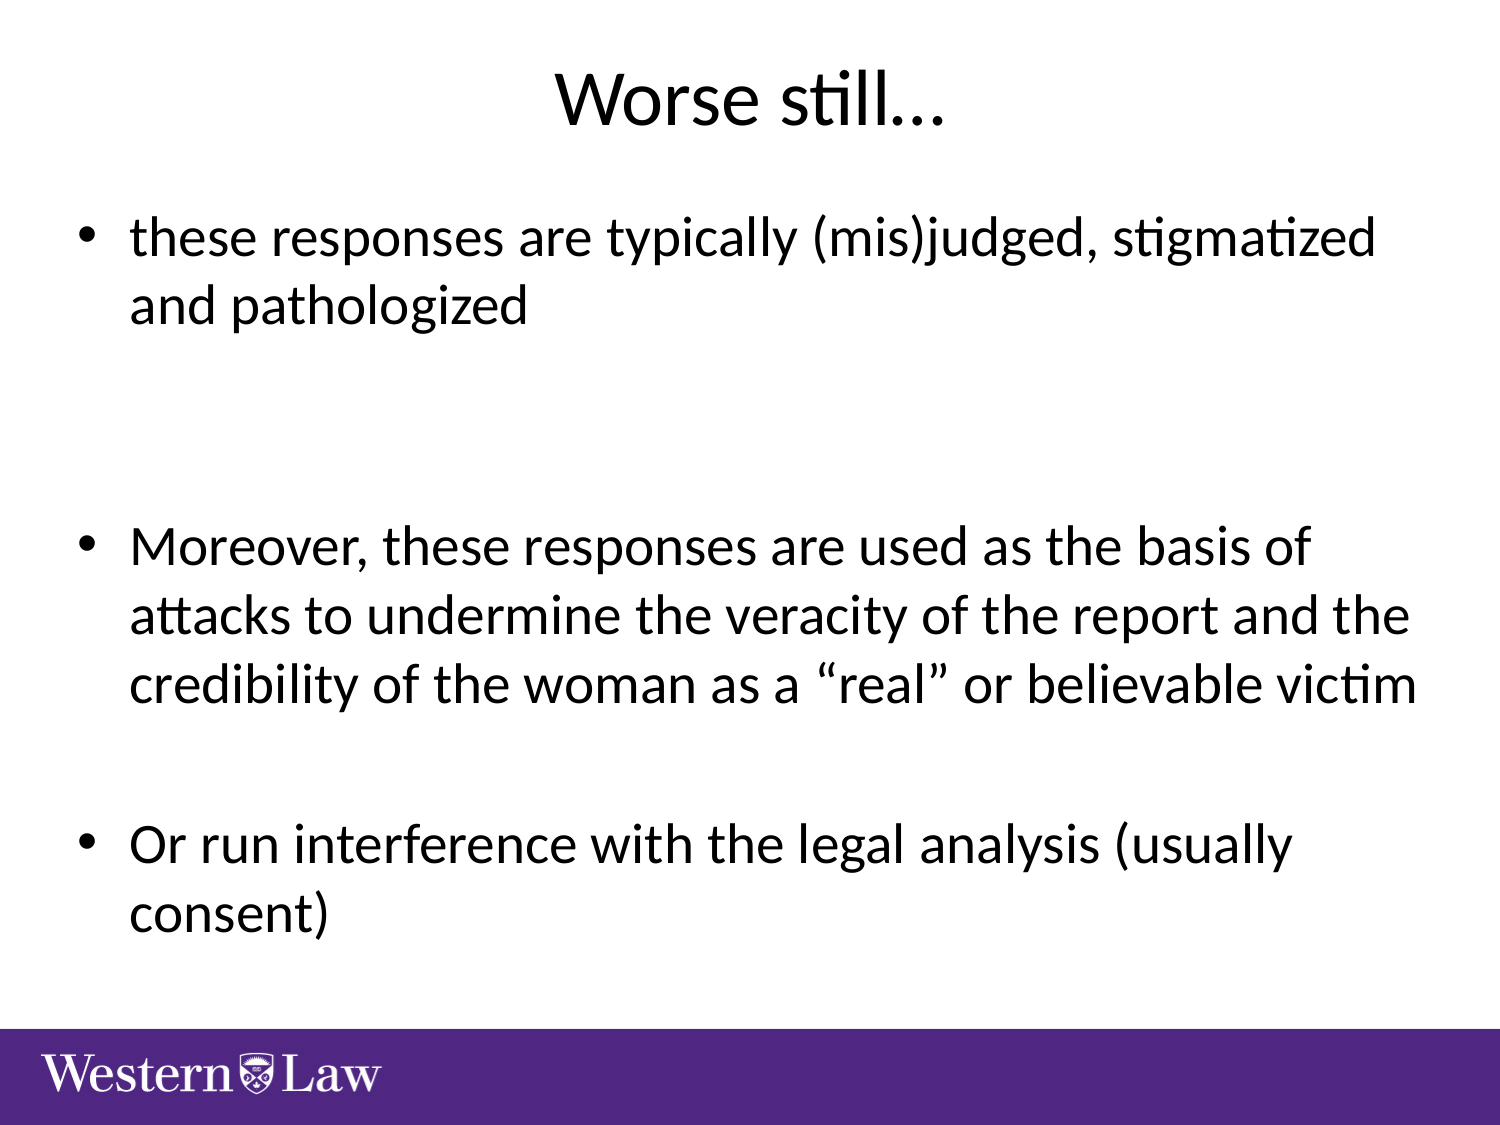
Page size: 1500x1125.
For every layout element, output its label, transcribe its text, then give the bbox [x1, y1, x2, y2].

list these responses are typically (mis)judged, stigmatized and pathologized Moreover, these responses are used as the basis of attacks to undermine the veracity of the report and the credibility of the woman as a “real” or believable victim Or run interference with the legal analysis (usually consent) [62, 191, 1438, 981]
picture [0, 0, 1500, 1125]
title Worse still… [62, 37, 1438, 149]
